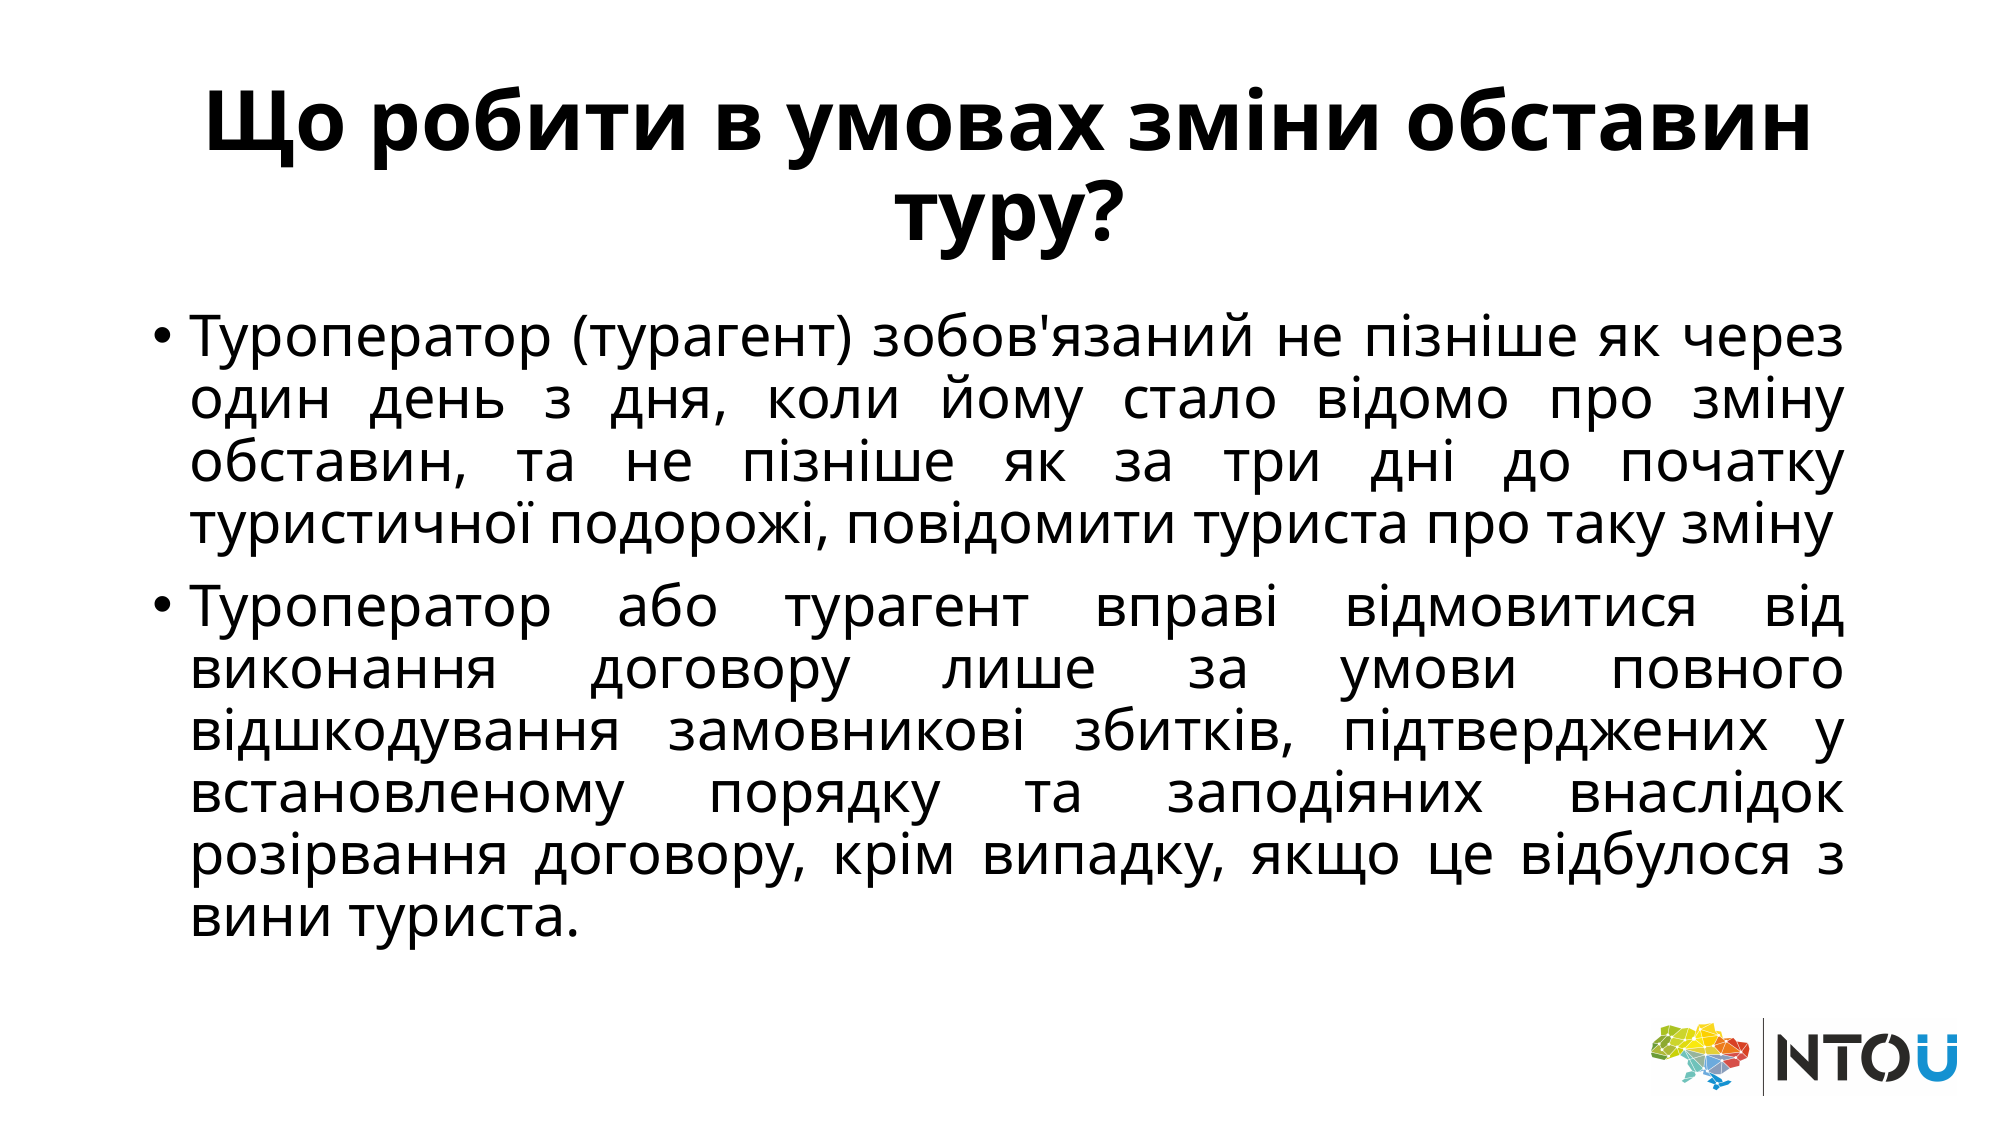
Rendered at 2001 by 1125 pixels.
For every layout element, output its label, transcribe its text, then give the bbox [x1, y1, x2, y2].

text_box Що робити в умовах зміни обставин туру? [61, 59, 1957, 278]
list Туроператор (турагент) зобов'язаний не пізніше як через один день з дня, коли йому стало відомо про зміну обставин, та не пізніше як за три дні до початку туристичної подорожі, повідомити туриста про таку зміну Туроператор або турагент вправі відмовитися від виконання договору лише за умови повного відшкодування замовникові збитків, підтверджених у встановленому порядку та заподіяних внаслідок розірвання договору, крім випадку, якщо це відбулося з вини туриста. [137, 299, 1863, 1014]
picture [1651, 1018, 1957, 1096]
